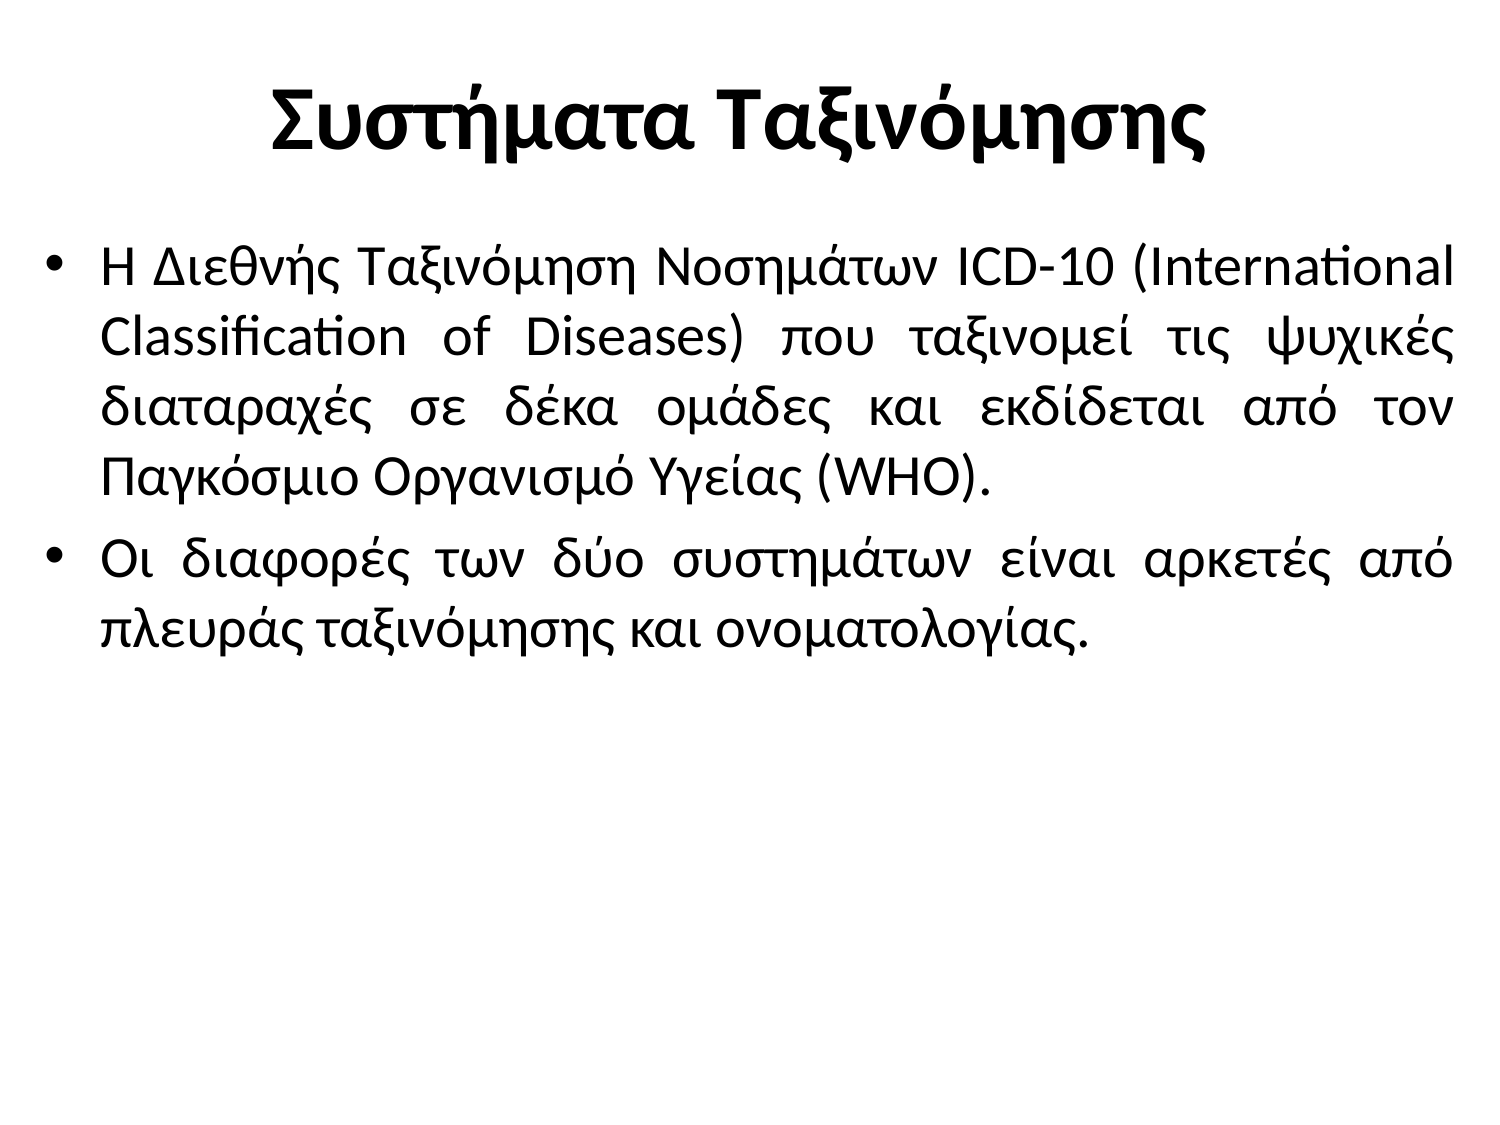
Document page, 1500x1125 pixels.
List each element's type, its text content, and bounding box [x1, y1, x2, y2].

title Συστήματα Ταξινόμησης [0, 42, 1500, 183]
list Η Διεθνής Ταξινόμηση Νοσημάτων ICD-10 (International Classification of Diseases) που ταξινομεί τις ψυχικές διαταραχές σε δέκα ομάδες και εκδίδεται από τον Παγκόσμιο Οργανισμό Υγείας (WHO). Οι διαφορές των δύο συστημάτων είναι αρκετές από πλευράς ταξινόμησης και ονοματολογίας. [29, 220, 1471, 1059]
